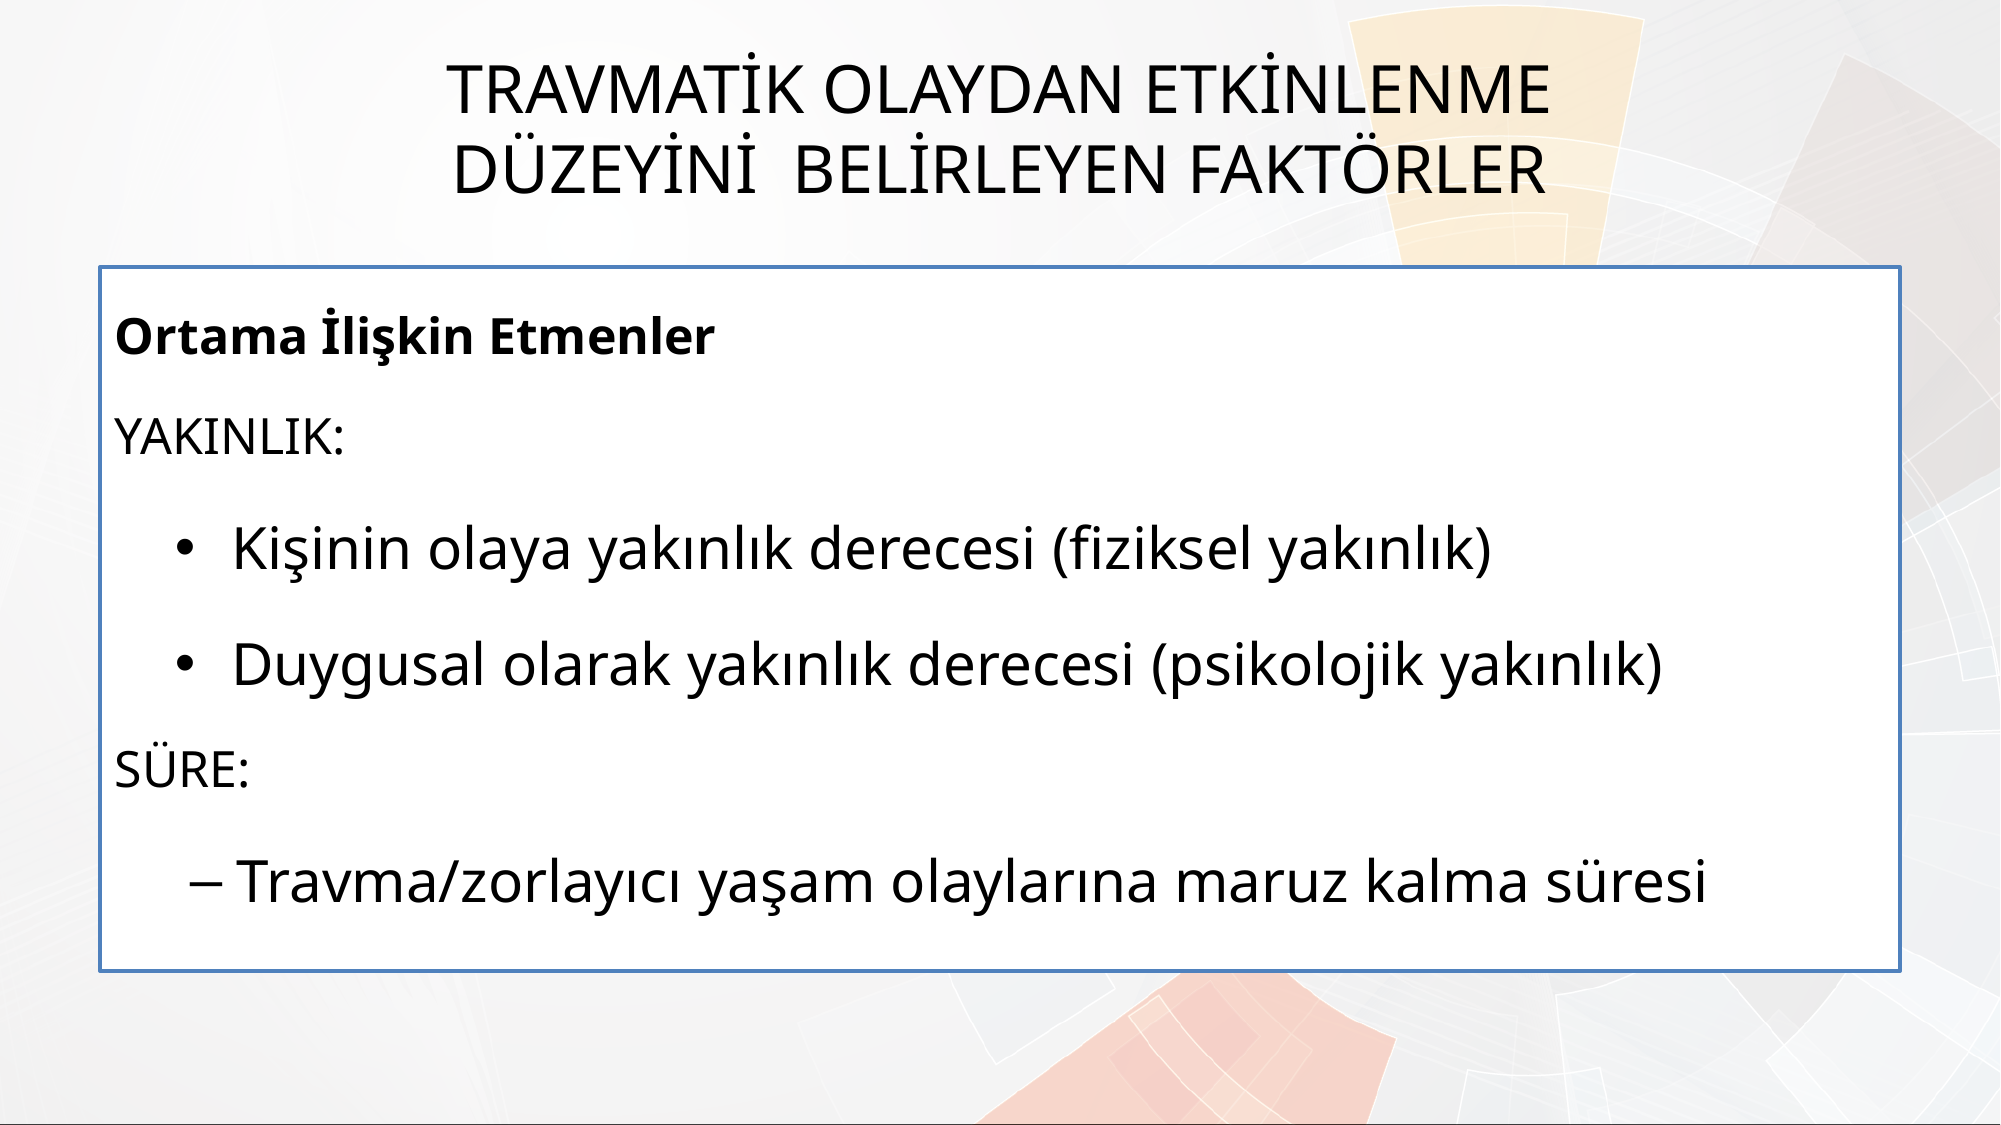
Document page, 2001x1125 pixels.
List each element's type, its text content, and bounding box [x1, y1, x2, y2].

list Ortama İlişkin Etmenler YAKINLIK: Kişinin olaya yakınlık derecesi (fiziksel yakınlık) Duygusal olarak yakınlık derecesi (psikolojik yakınlık) SÜRE: Travma/zorlayıcı yaşam olaylarına maruz kalma süresi [98, 265, 1902, 973]
title TRAVMATİK OLAYDAN ETKİNLENME DÜZEYİNİ BELİRLEYEN FAKTÖRLER [99, 42, 1900, 210]
picture [0, 0, 2001, 1125]
